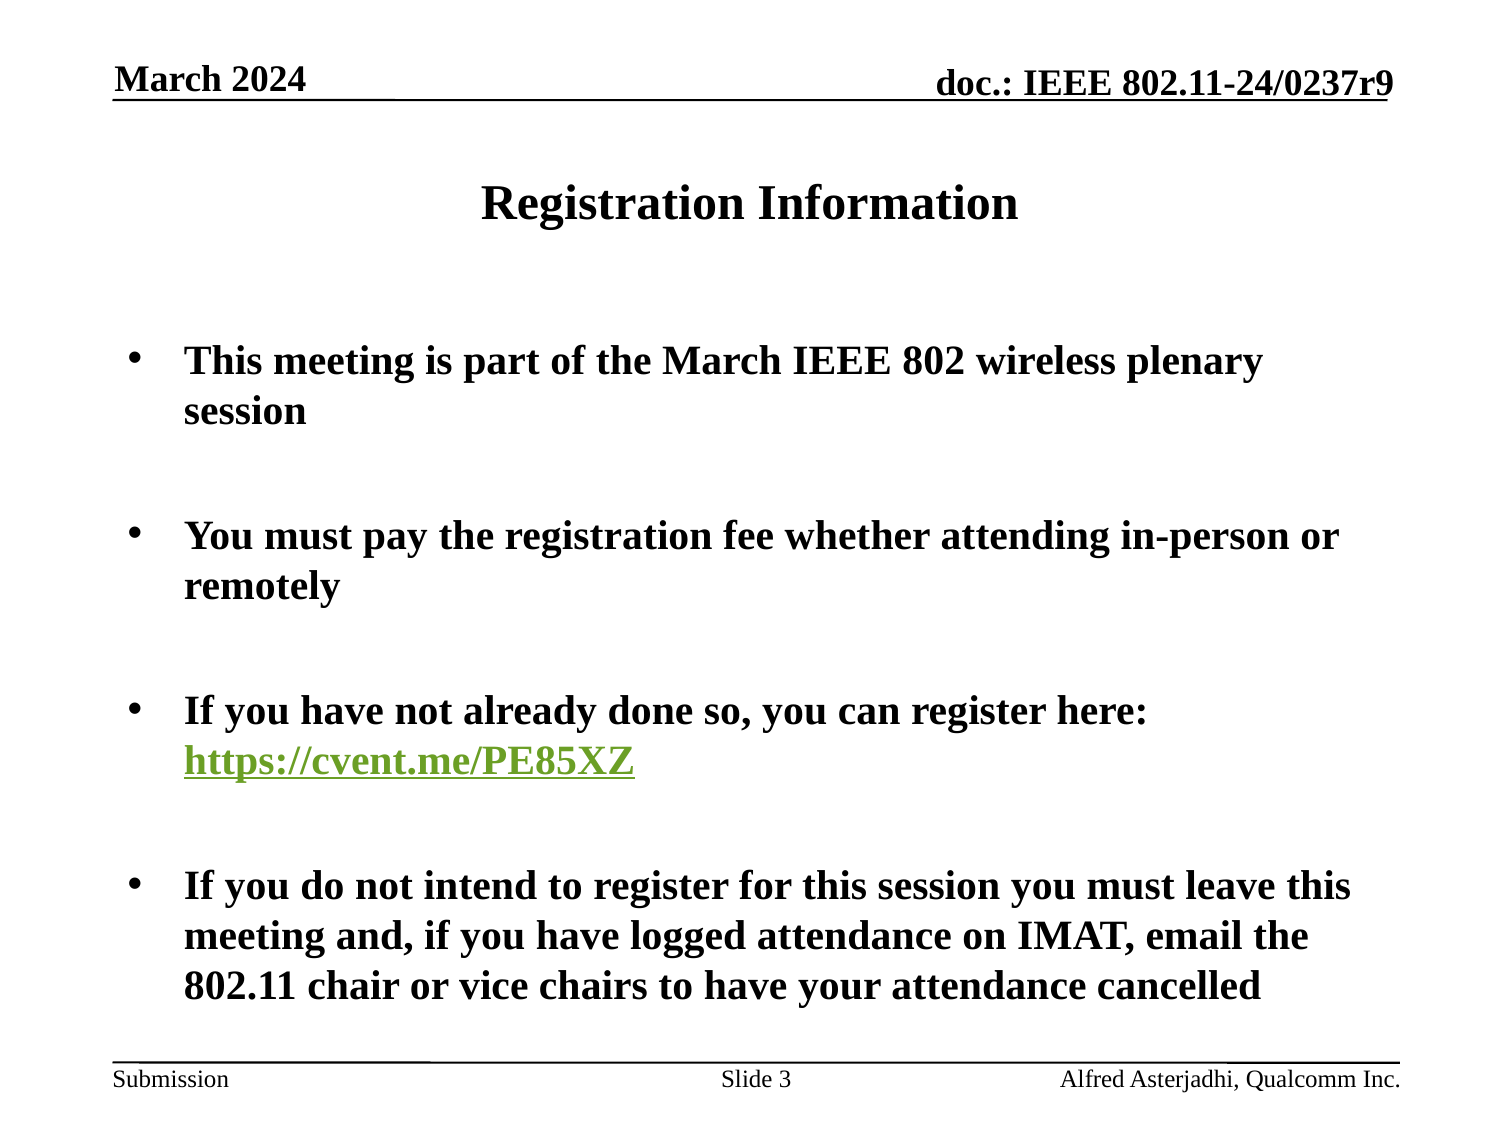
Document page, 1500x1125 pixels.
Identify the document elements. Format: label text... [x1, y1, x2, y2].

list This meeting is part of the March IEEE 802 wireless plenary session You must pay the registration fee whether attending in-person or remotely If you have not already done so, you can register here: https://cvent.me/PE85XZ If you do not intend to register for this session you must leave this meeting and, if you have logged attendance on IMAT, email the 802.11 chair or vice chairs to have your attendance cancelled [112, 324, 1388, 1063]
title Registration Information [112, 112, 1388, 288]
slide_number Slide 3 [712, 1061, 800, 1123]
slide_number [114, 54, 423, 100]
footer Alfred Asterjadhi, Qualcomm Inc. [878, 1061, 1402, 1093]
